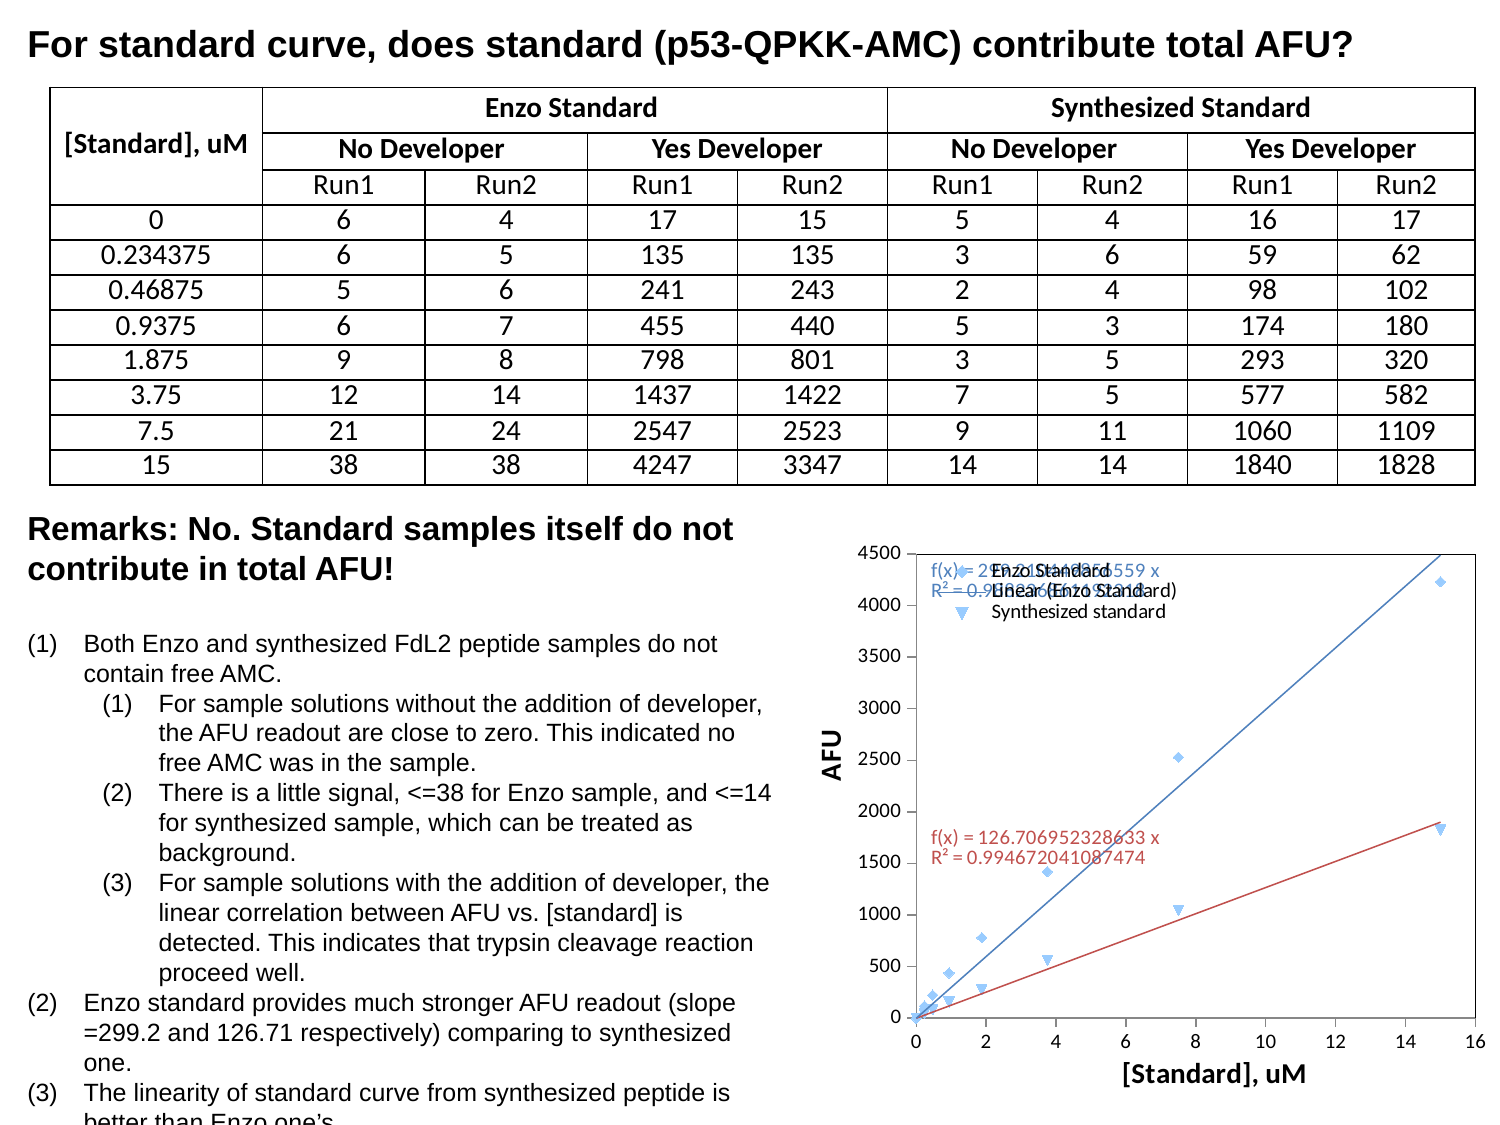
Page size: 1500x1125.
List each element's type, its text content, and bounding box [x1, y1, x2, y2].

table_cell 17 [1338, 206, 1474, 239]
table_cell 243 [738, 276, 887, 309]
table_header [Standard], uM [51, 88, 262, 204]
table_cell 440 [738, 311, 887, 344]
table_cell 7.5 [51, 416, 262, 449]
table_cell 38 [263, 451, 424, 484]
table_cell 1422 [738, 381, 887, 414]
table_cell 2547 [588, 416, 737, 449]
table_cell 5 [1038, 381, 1187, 414]
table_cell 2 [888, 276, 1037, 309]
table_cell 1060 [1188, 416, 1337, 449]
table_cell Yes Developer [588, 134, 887, 169]
table_cell 455 [588, 311, 737, 344]
text_box Remarks: No. Standard samples itself do not contribute in total AFU! Both Enzo and synthesized FdL2 peptide samples do not contain free AMC. For sample solutions without the addition of developer, the AFU readout are close to zero. This indicated no free AMC was in the sample. There is a little signal, <=38 for Enzo sample, and <=14 for synthesized sample, which can be treated as background. For sample solutions with the addition of developer, the linear correlation between AFU vs. [standard] is detected. This indicates that trypsin cleavage reaction proceed well. Enzo standard provides much stronger AFU readout (slope =299.2 and 126.71 respectively) comparing to synthesized one. The linearity of standard curve from synthesized peptide is better than Enzo one’s. [12, 500, 800, 1125]
table_header Synthesized Standard [888, 88, 1474, 132]
table_cell 59 [1188, 241, 1337, 274]
table_cell 241 [588, 276, 737, 309]
table_cell 6 [263, 206, 424, 239]
table_cell 6 [426, 276, 587, 309]
table_cell 1109 [1338, 416, 1474, 449]
table_cell 4247 [588, 451, 737, 484]
table_cell Run2 [426, 171, 587, 204]
table_cell 798 [588, 346, 737, 379]
table_cell 0.46875 [51, 276, 262, 309]
table_cell Run2 [738, 171, 887, 204]
table_header Enzo Standard [263, 88, 887, 132]
table_cell 1437 [588, 381, 737, 414]
text_box For standard curve, does standard (p53-QPKK-AMC) contribute total AFU? [12, 12, 1475, 73]
table_cell 11 [1038, 416, 1187, 449]
table_cell 4 [426, 206, 587, 239]
table_cell 320 [1338, 346, 1474, 379]
table_cell Run1 [1188, 171, 1337, 204]
table_cell 3.75 [51, 381, 262, 414]
table_cell 12 [263, 381, 424, 414]
table_cell 3 [888, 346, 1037, 379]
table_cell 3 [888, 241, 1037, 274]
chart [799, 524, 1500, 1101]
table_cell 7 [888, 381, 1037, 414]
table_cell 582 [1338, 381, 1474, 414]
table_cell Run1 [888, 171, 1037, 204]
table_cell Run2 [1038, 171, 1187, 204]
table_cell 135 [738, 241, 887, 274]
table_cell 1.875 [51, 346, 262, 379]
table_cell 14 [426, 381, 587, 414]
table_cell 5 [263, 276, 424, 309]
table_cell 1840 [1188, 451, 1337, 484]
table_cell 2523 [738, 416, 887, 449]
table_cell 5 [888, 311, 1037, 344]
table_cell Run1 [588, 171, 737, 204]
table_cell 5 [888, 206, 1037, 239]
table_cell 180 [1338, 311, 1474, 344]
table_cell 9 [263, 346, 424, 379]
table_cell 98 [1188, 276, 1337, 309]
table_cell 6 [1038, 241, 1187, 274]
table_cell 174 [1188, 311, 1337, 344]
table_cell 24 [426, 416, 587, 449]
table_cell 4 [1038, 276, 1187, 309]
table_cell 15 [738, 206, 887, 239]
table_cell Yes Developer [1188, 134, 1474, 169]
table_cell 5 [426, 241, 587, 274]
table_cell 3347 [738, 451, 887, 484]
table_cell 4 [1038, 206, 1187, 239]
table_cell 293 [1188, 346, 1337, 379]
table_cell 5 [1038, 346, 1187, 379]
table_cell 102 [1338, 276, 1474, 309]
table_cell 17 [588, 206, 737, 239]
table_cell 6 [263, 241, 424, 274]
table_cell 577 [1188, 381, 1337, 414]
table_cell 0.9375 [51, 311, 262, 344]
table_cell 62 [1338, 241, 1474, 274]
table_cell 16 [1188, 206, 1337, 239]
table_cell 0 [51, 206, 262, 239]
table_cell No Developer [263, 134, 587, 169]
table_cell 3 [1038, 311, 1187, 344]
table_cell 801 [738, 346, 887, 379]
table_cell 6 [263, 311, 424, 344]
table_cell 7 [426, 311, 587, 344]
table_cell Run1 [263, 171, 424, 204]
table_cell 1828 [1338, 451, 1474, 484]
table_cell 135 [588, 241, 737, 274]
table_cell No Developer [888, 134, 1187, 169]
table_cell 14 [888, 451, 1037, 484]
table_cell 9 [888, 416, 1037, 449]
table_cell 14 [1038, 451, 1187, 484]
table_cell 0.234375 [51, 241, 262, 274]
table_cell 38 [426, 451, 587, 484]
table_cell 21 [263, 416, 424, 449]
table_cell 15 [51, 451, 262, 484]
table_cell Run2 [1338, 171, 1474, 204]
table_cell 8 [426, 346, 587, 379]
